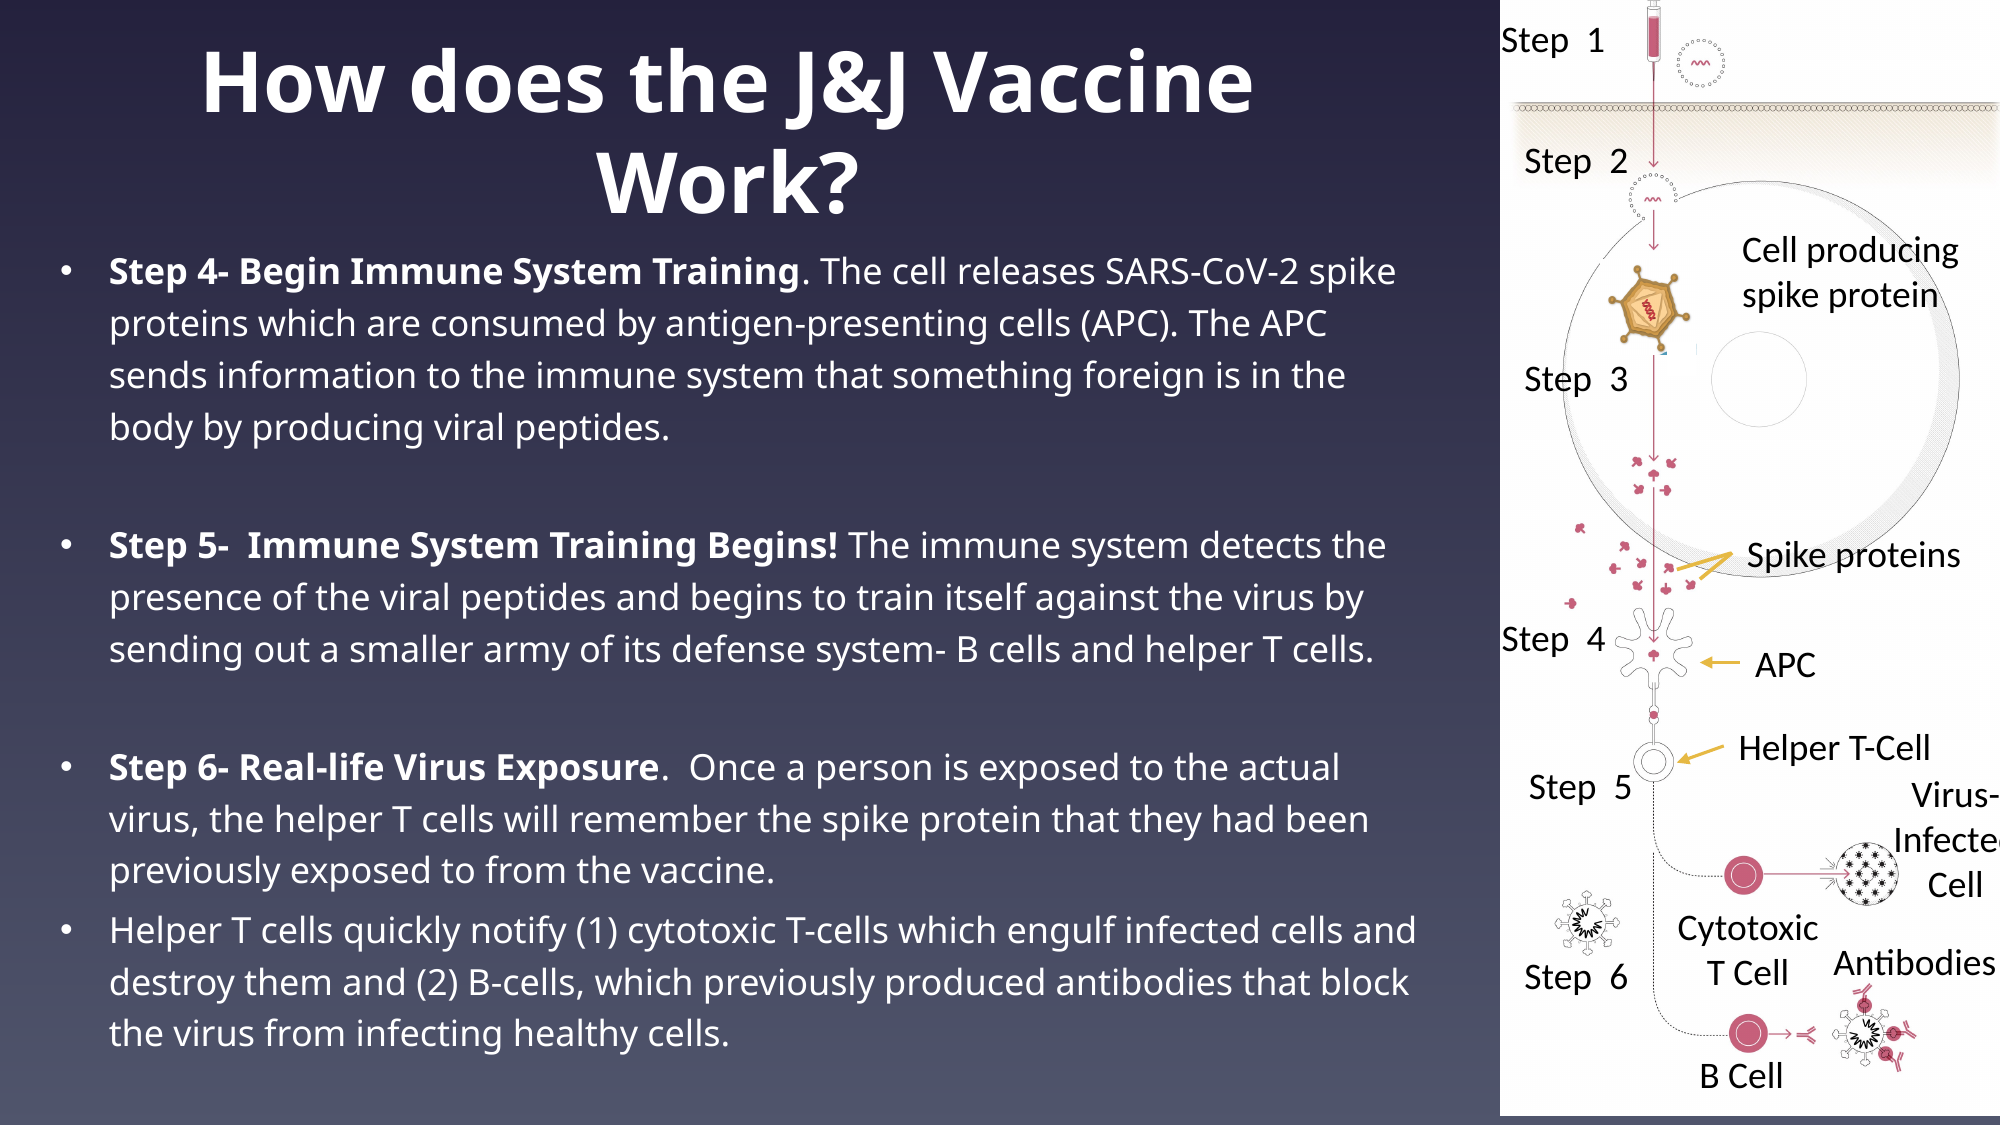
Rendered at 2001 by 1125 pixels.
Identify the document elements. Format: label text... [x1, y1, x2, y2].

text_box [1599, 259, 1697, 377]
list Step 4- Begin Immune System Training. The cell releases SARS-CoV-2 spike proteins which are consumed by antigen-presenting cells (APC). The APC sends information to the immune system that something foreign is in the body by producing viral peptides. Step 5- Immune System Training Begins! The immune system detects the presence of the viral peptides and begins to train itself against the virus by sending out a smaller army of its defense system- B cells and helper T cells. Step 6- Real-life Virus Exposure. Once a person is exposed to the actual virus, the helper T cells will remember the spike protein that they had been previously exposed to from the vaccine. Helper T cells quickly notify (1) cytotoxic T-cells which engulf infected cells and destroy them and (2) B-cells, which previously produced antibodies that block the virus from infecting healthy cells. [45, 226, 1439, 1068]
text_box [1485, 0, 2000, 1116]
title How does the J&J Vaccine Work? [55, 20, 1402, 226]
